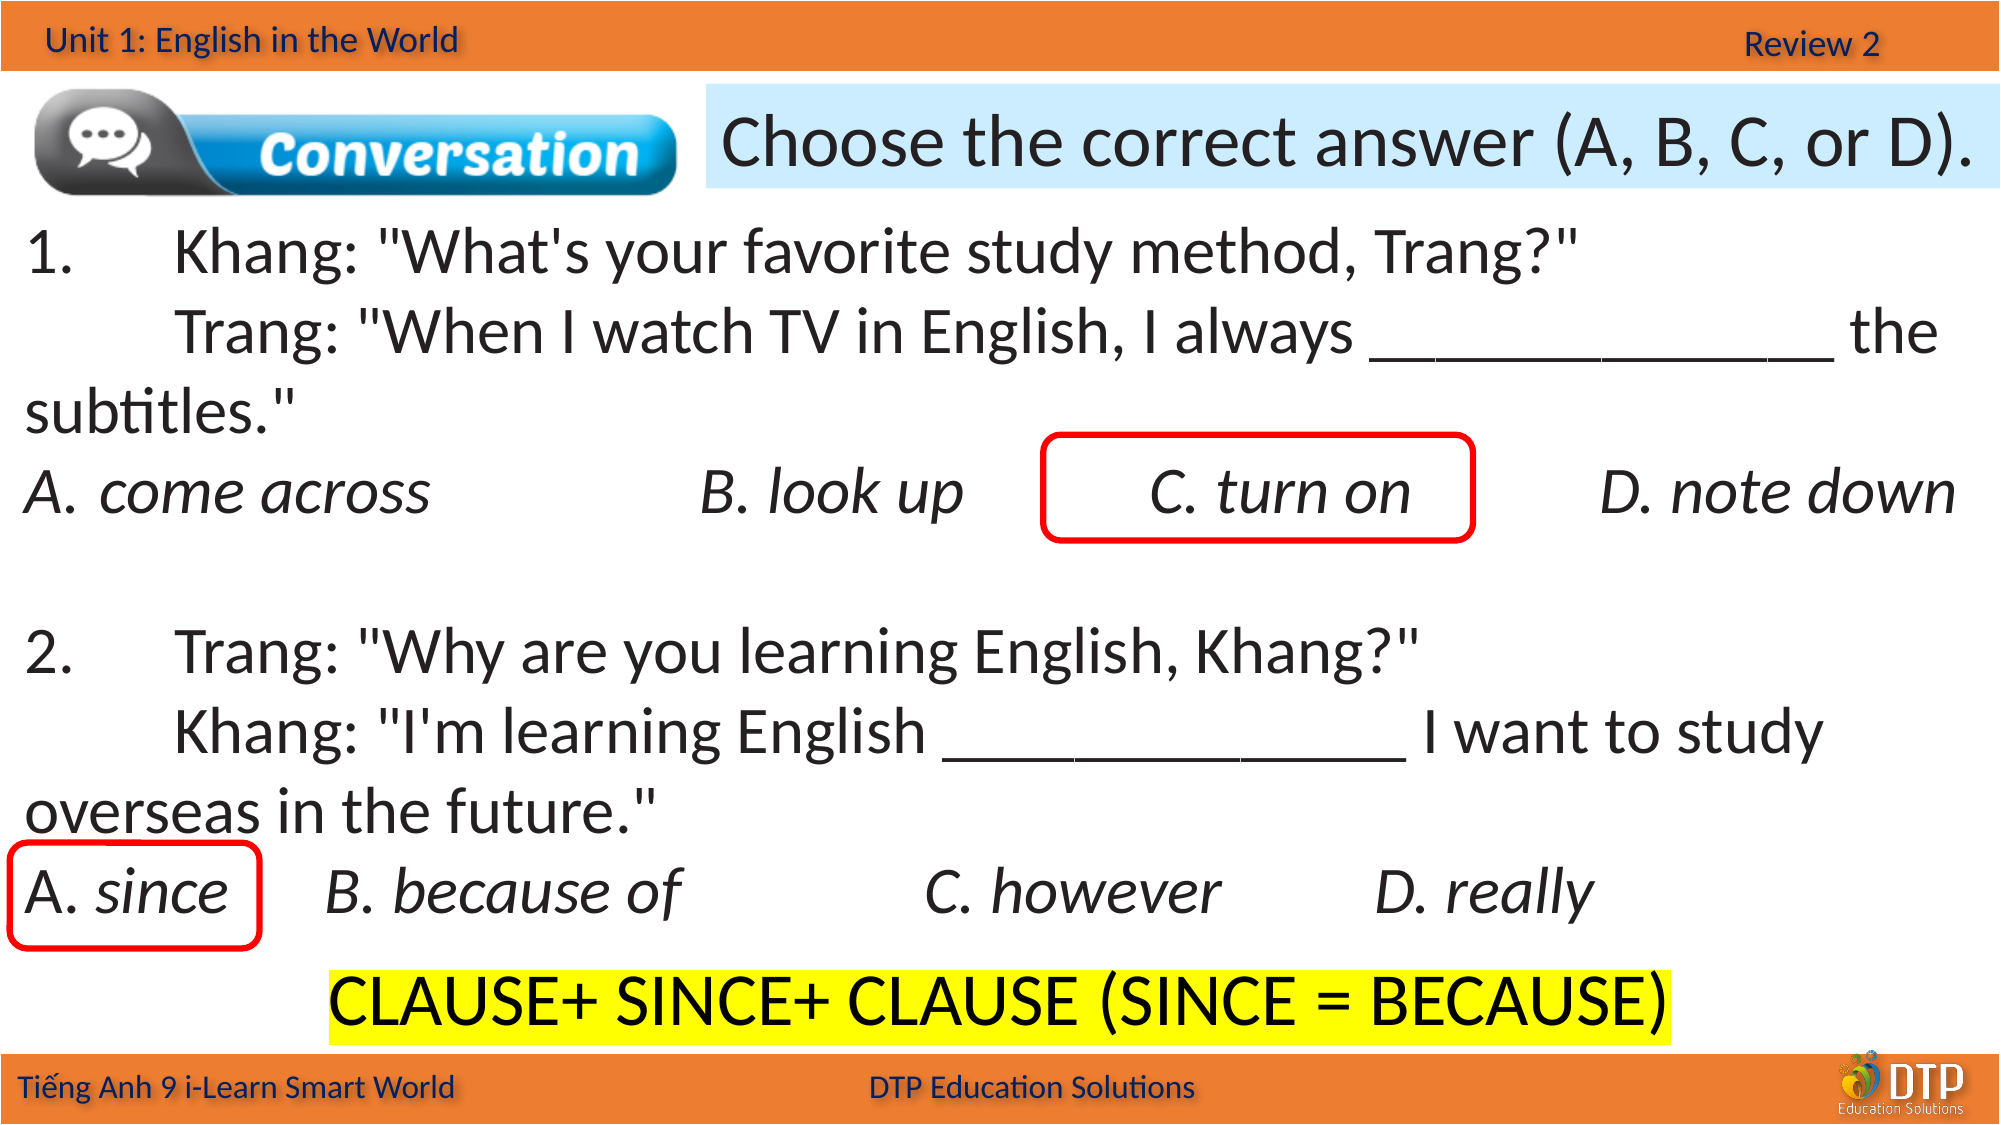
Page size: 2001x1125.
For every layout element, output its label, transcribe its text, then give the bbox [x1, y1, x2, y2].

text_box CLAUSE+ SINCE+ CLAUSE (SINCE = BECAUSE) [313, 943, 1687, 1049]
text_box [1042, 433, 1475, 542]
text_box [8, 841, 261, 950]
picture [1839, 1050, 1963, 1114]
text_box 1. Khang: "What's your favorite study method, Trang?" Trang: "When I watch TV in English, I always ______________ the subtitles." come across B. look up C. turn on D. note down 2. Trang: "Why are you learning English, Khang?" Khang: "I'm learning English ______________ I want to study overseas in the future." A. since B. because of C. however D. really [9, 199, 2000, 935]
text_box Choose the correct answer (A, B, C, or D). [706, 83, 2000, 189]
picture [19, 83, 689, 213]
